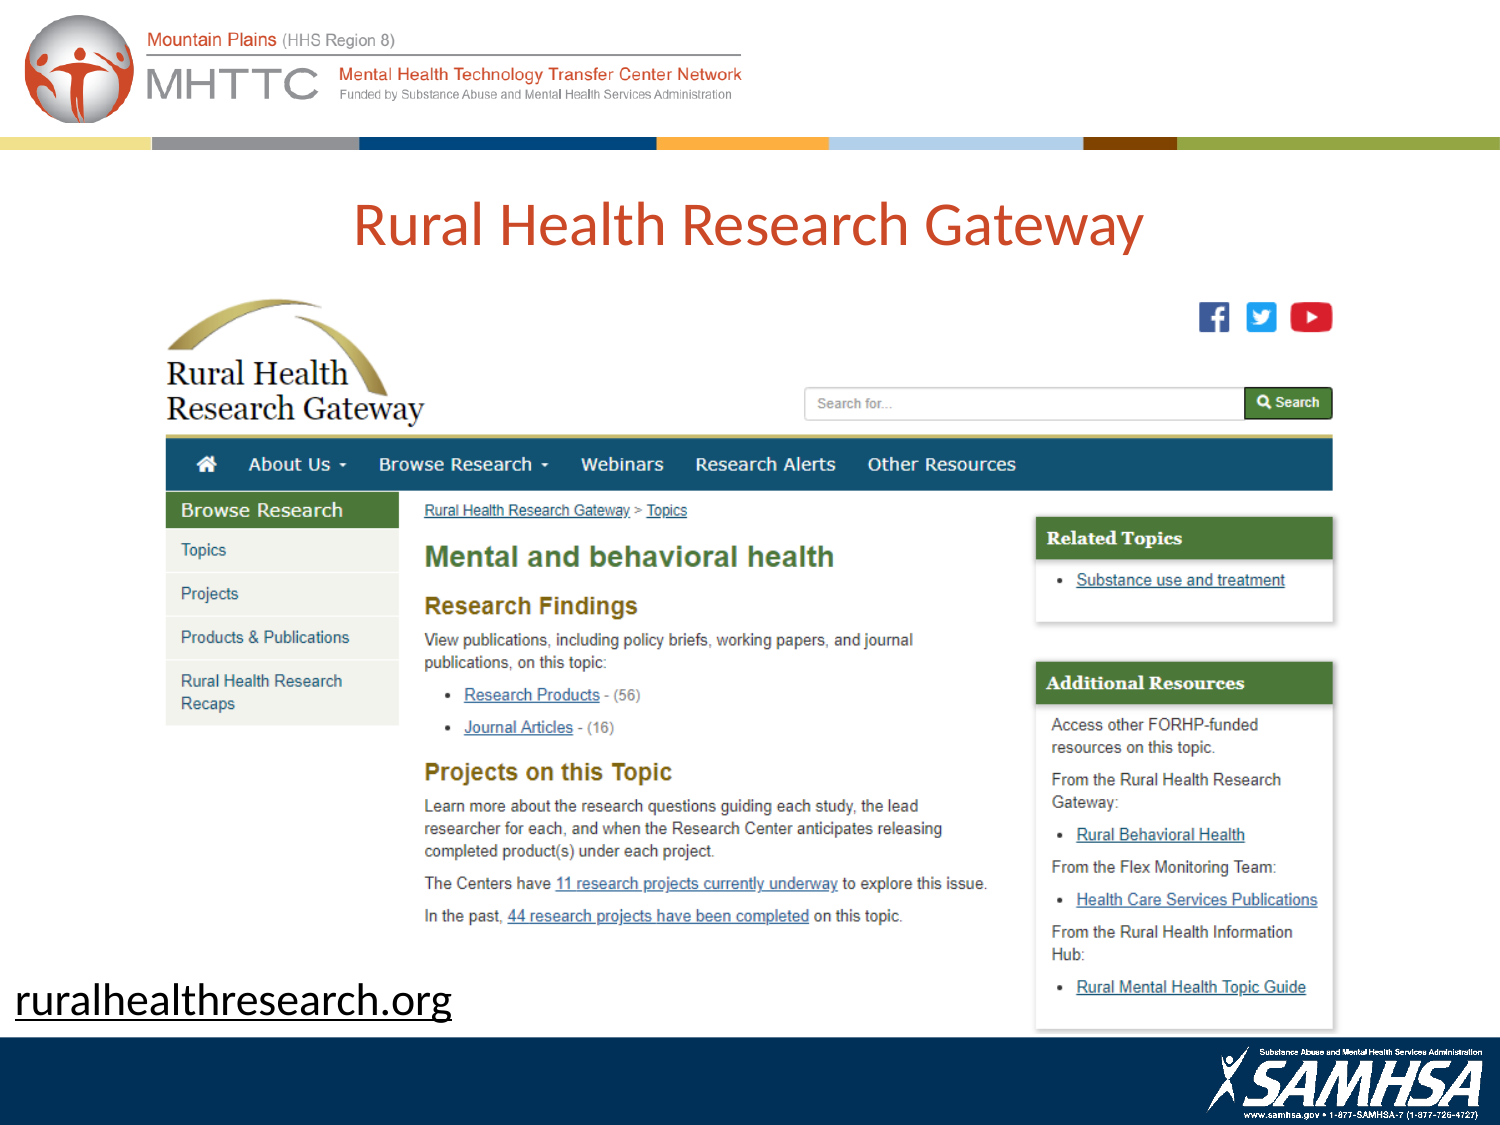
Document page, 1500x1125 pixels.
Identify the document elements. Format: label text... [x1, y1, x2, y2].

title Rural Health Research Gateway [0, 147, 1500, 294]
picture [0, 137, 1500, 147]
picture [1200, 1037, 1488, 1125]
picture [150, 286, 1349, 1034]
text_box ruralhealthresearch.org [0, 962, 145, 1033]
